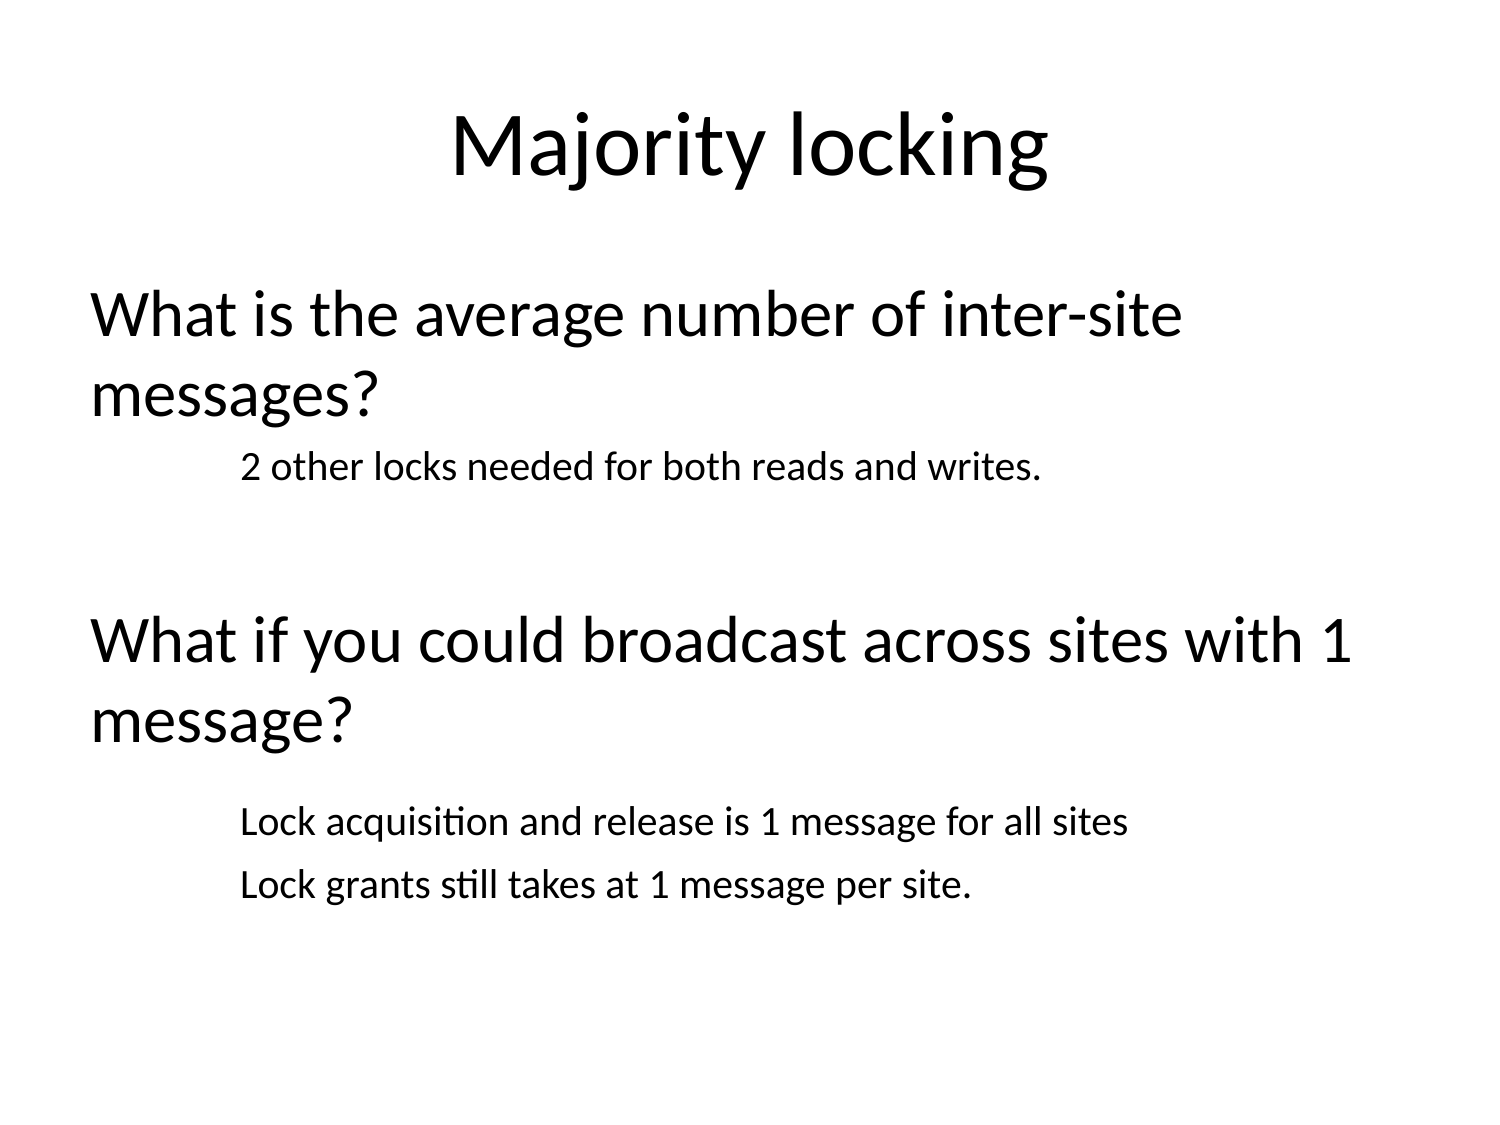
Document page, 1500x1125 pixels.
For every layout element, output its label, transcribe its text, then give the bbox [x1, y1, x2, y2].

list What is the average number of inter-site messages? 2 other locks needed for both reads and writes. What if you could broadcast across sites with 1 message? Lock acquisition and release is 1 message for all sites Lock grants still takes at 1 message per site. [75, 262, 1425, 1005]
title Majority locking [75, 45, 1425, 233]
